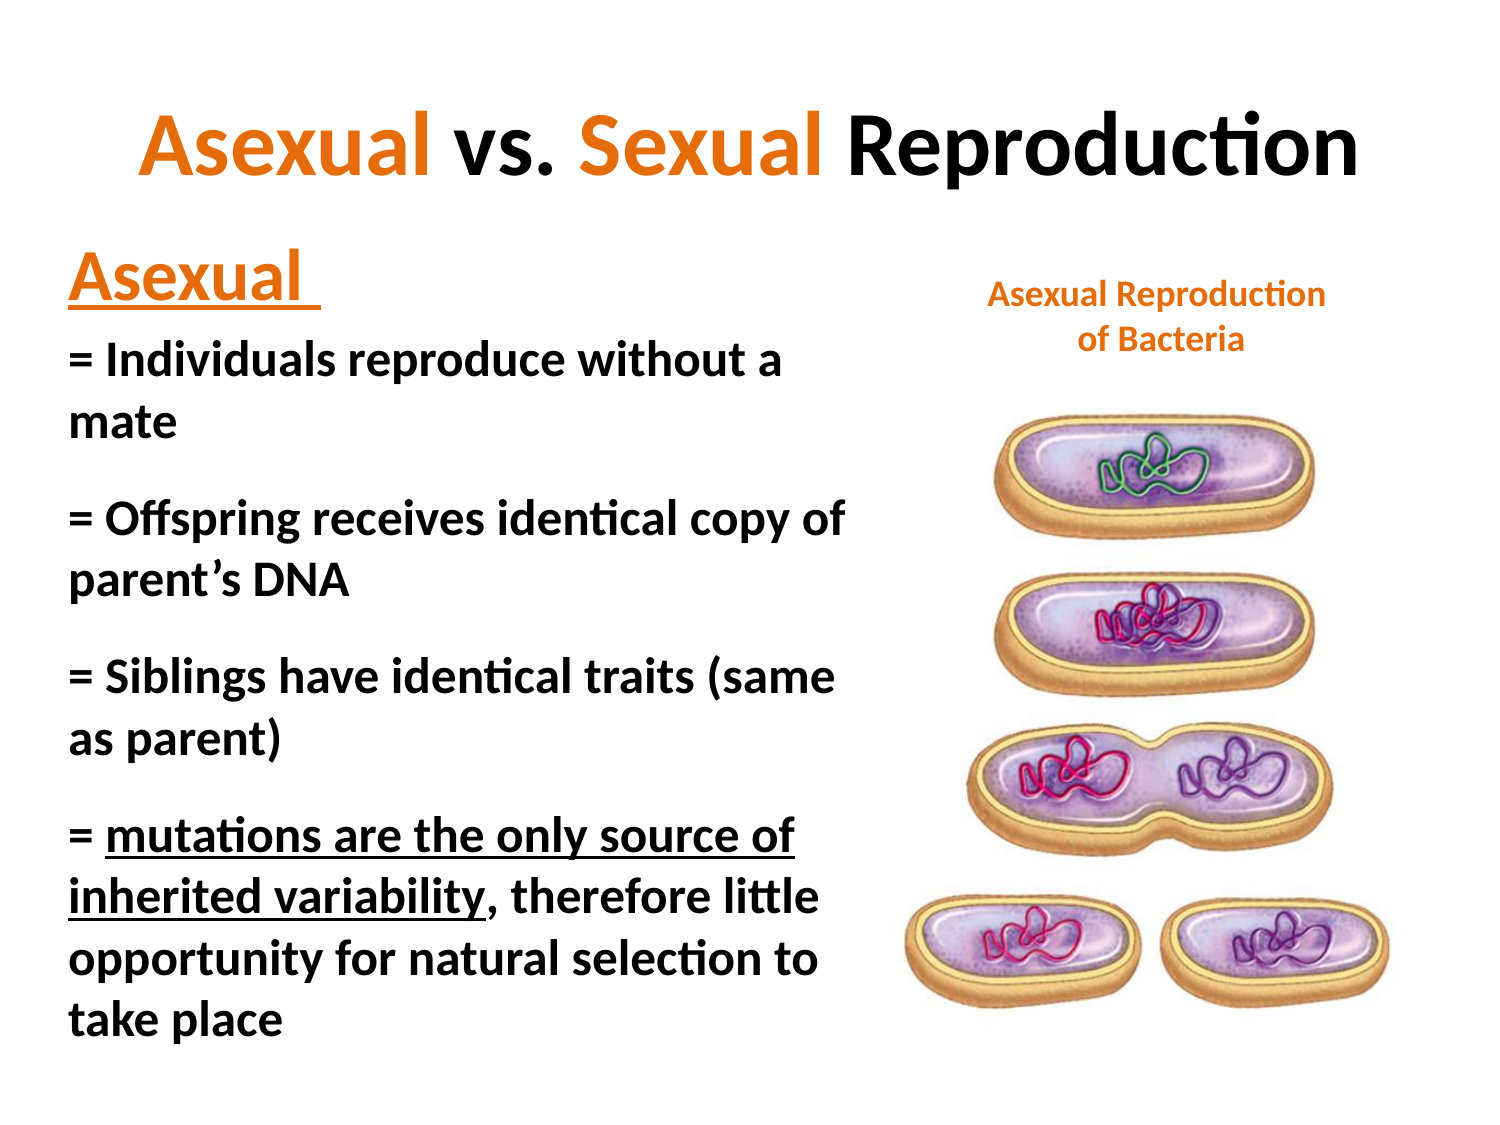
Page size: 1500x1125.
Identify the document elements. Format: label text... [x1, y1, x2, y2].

title Asexual vs. Sexual Reproduction [75, 45, 1425, 233]
list Asexual = Individuals reproduce without a mate = Offspring receives identical copy of parent’s DNA = Siblings have identical traits (same as parent) = mutations are the only source of inherited variability, therefore little opportunity for natural selection to take place [53, 219, 892, 1064]
picture [891, 408, 1401, 1033]
text_box Asexual Reproduction of Bacteria [972, 261, 1351, 367]
